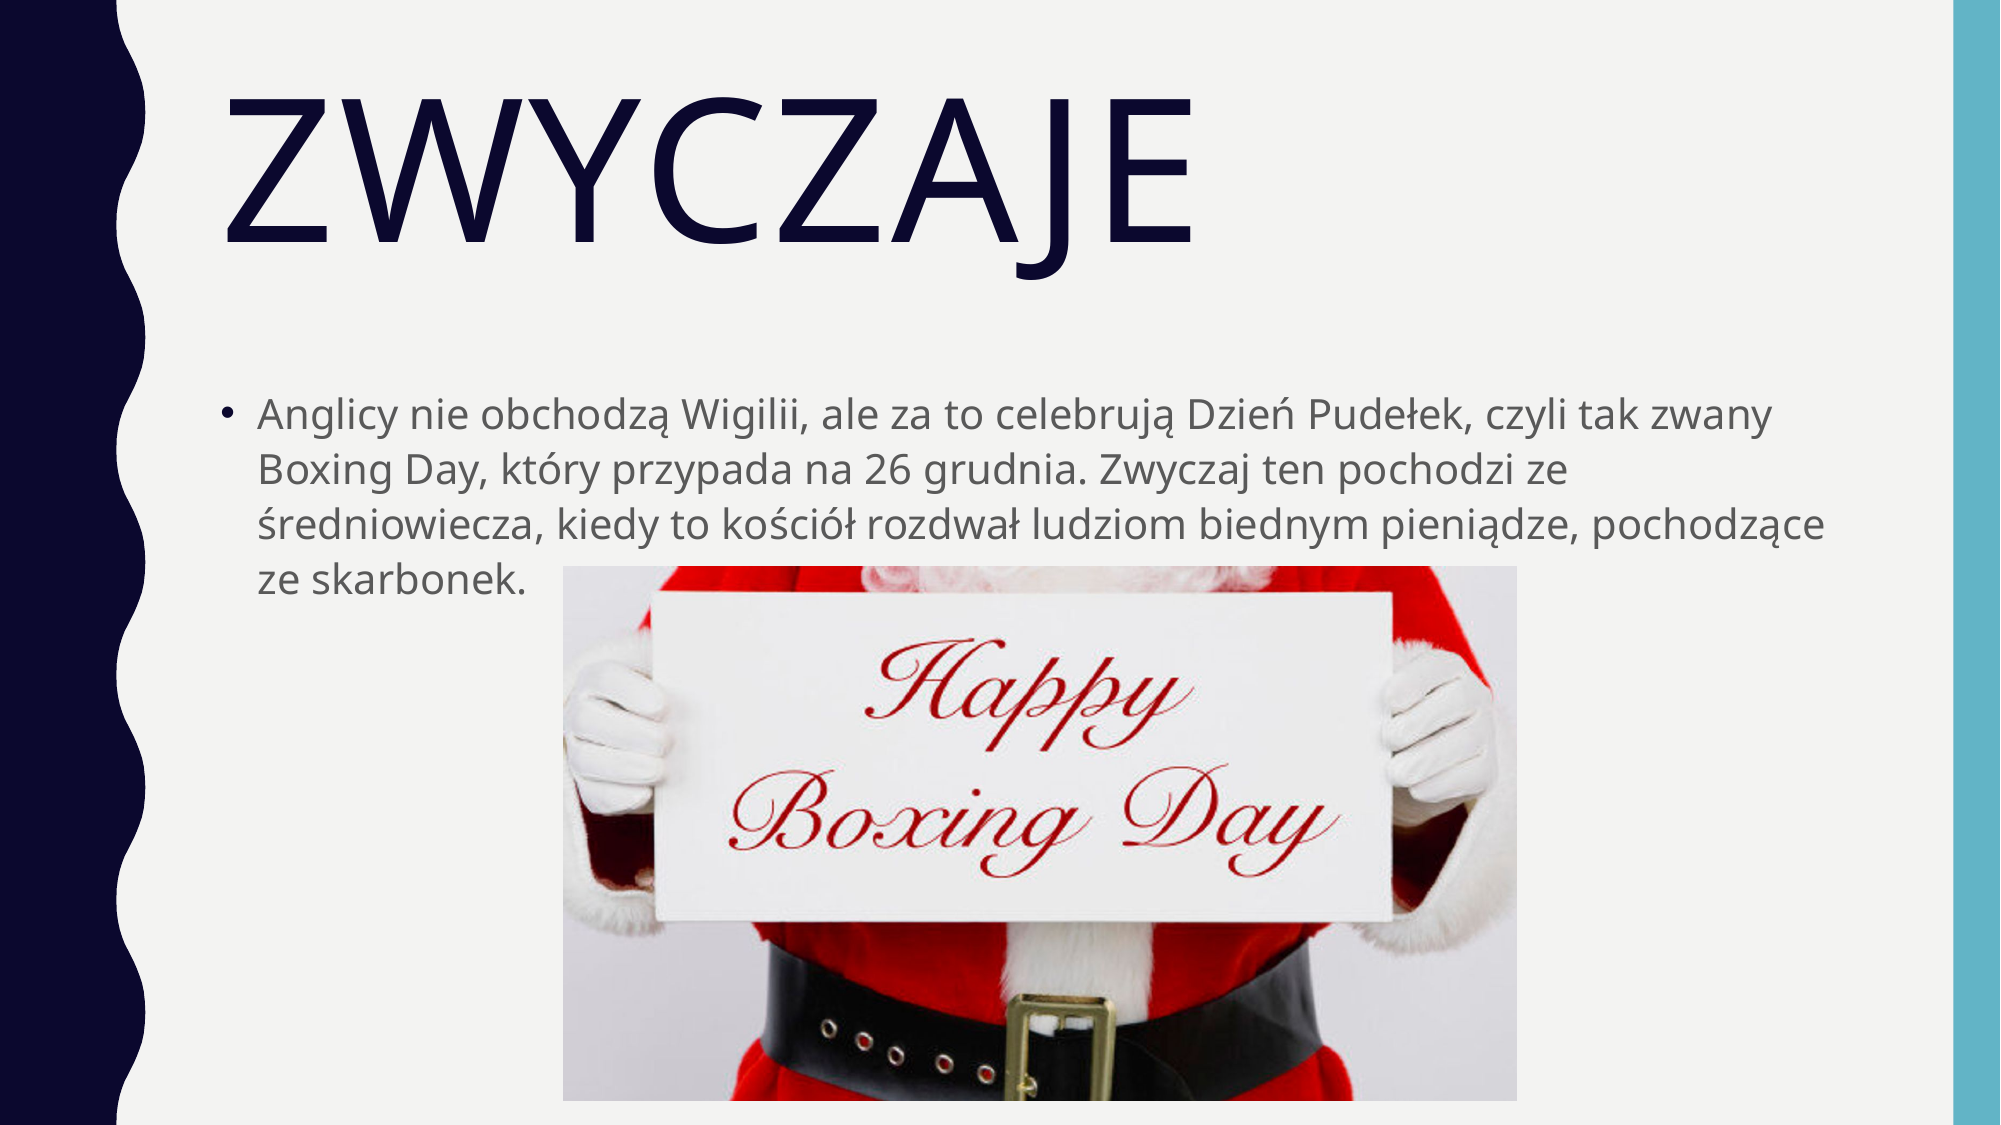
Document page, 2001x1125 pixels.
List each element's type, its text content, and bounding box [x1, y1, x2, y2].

picture [563, 566, 1517, 1101]
title ZWYCZAJE [205, 62, 1875, 308]
list Anglicy nie obchodzą Wigilii, ale za to celebrują Dzień Pudełek, czyli tak zwany Boxing Day, który przypada na 26 grudnia. Zwyczaj ten pochodzi ze średniowiecza, kiedy to kościół rozdwał ludziom biednym pieniądze, pochodzące ze skarbonek. [205, 375, 1875, 965]
